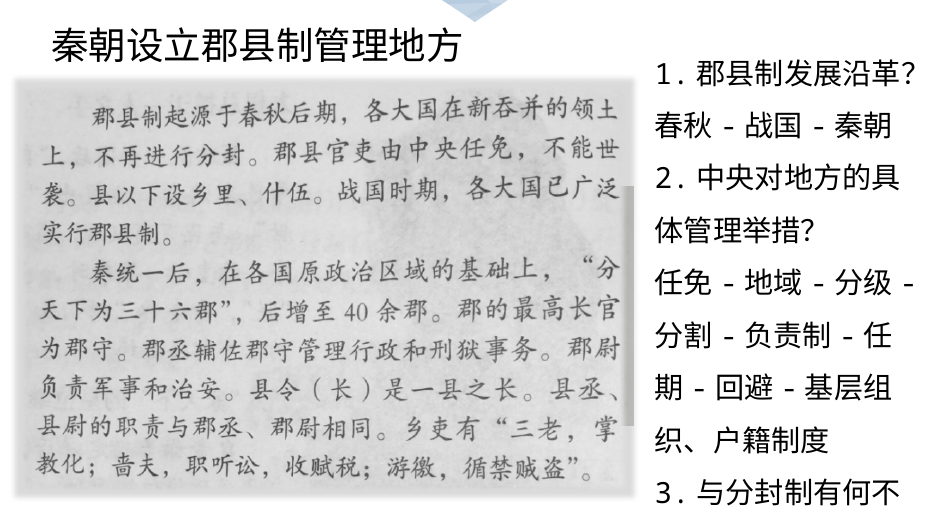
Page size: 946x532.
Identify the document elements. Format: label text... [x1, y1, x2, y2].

text_box 秦朝设立郡县制管理地方 [42, 17, 473, 71]
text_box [629, 186, 634, 426]
text_box [440, 0, 510, 24]
text_box 1.郡县制发展沿革？ 春秋-战国-秦朝 2.中央对地方的具体管理举措？ 任免-地域-分级-分割-负责制-任期-回避-基层组织、户籍制度 3.与分封制有何不同？ [646, 33, 929, 532]
picture [19, 84, 629, 493]
